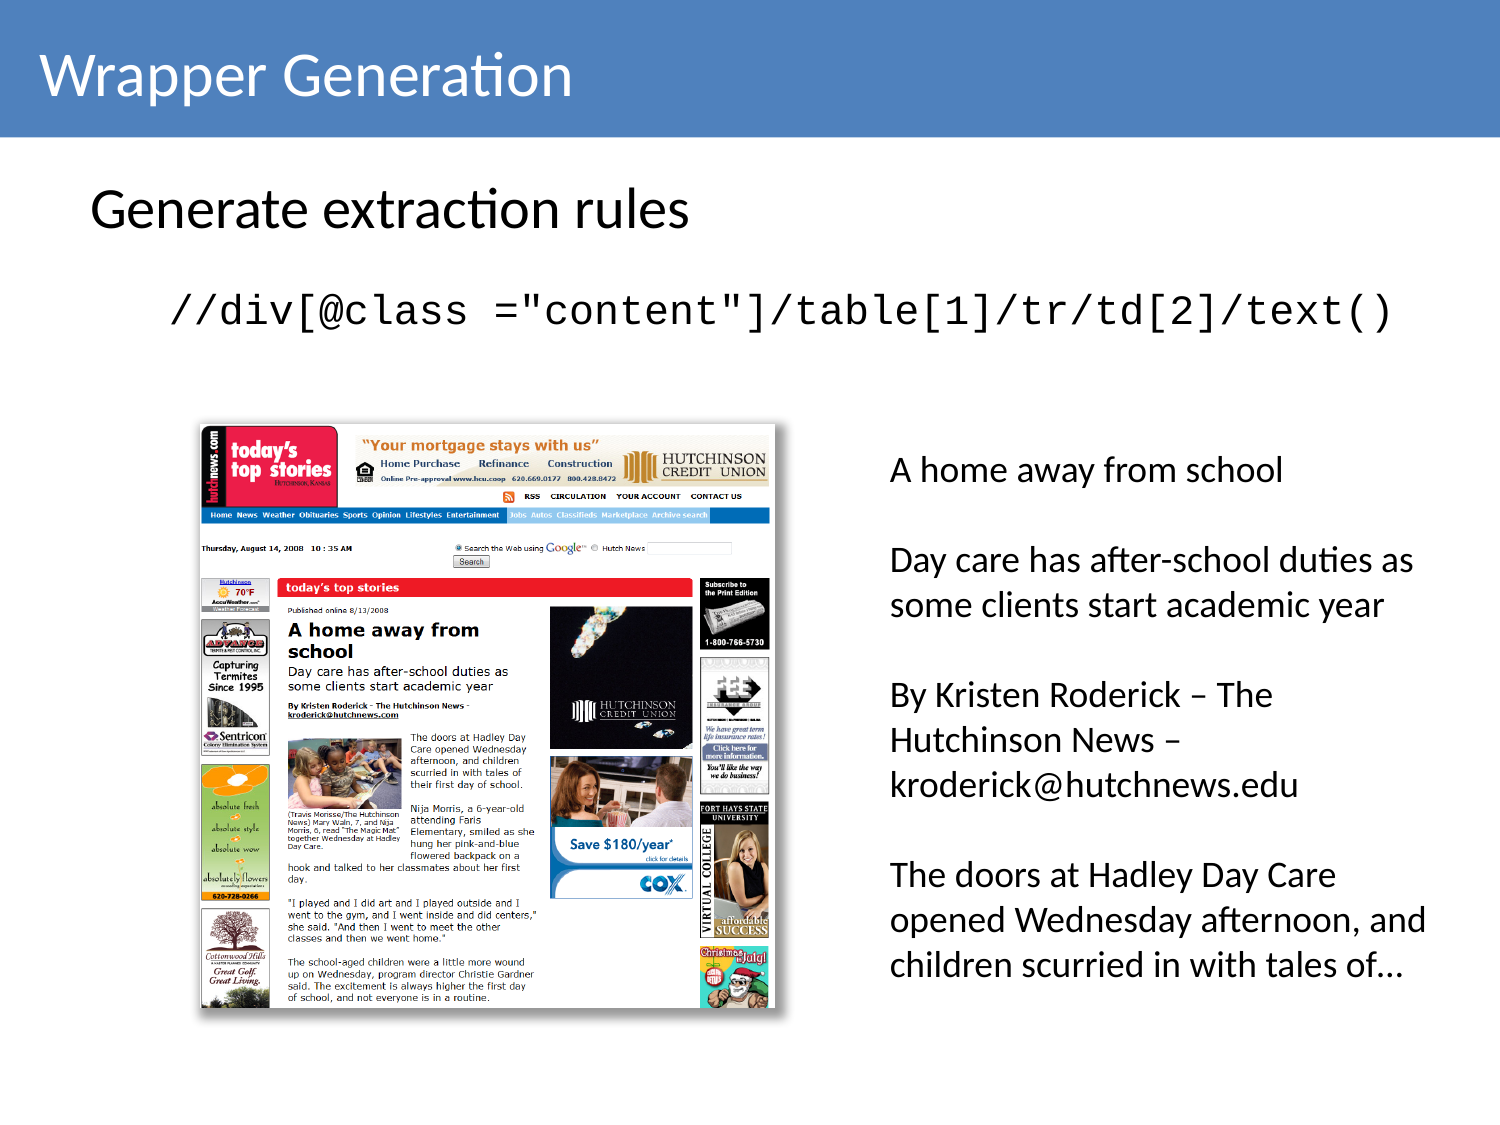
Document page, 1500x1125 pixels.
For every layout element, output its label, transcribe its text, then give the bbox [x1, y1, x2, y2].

list Generate extraction rules //div[@class ="content"]/table[1]/tr/td[2]/text() [75, 162, 1488, 1038]
text_box A home away from school Day care has after-school duties as some clients start academic year By Kristen Roderick – The Hutchinson News – kroderick@hutchnews.edu The doors at Hadley Day Care opened Wednesday afternoon, and children scurried in with tales of… [875, 437, 1450, 993]
picture [199, 424, 776, 1009]
title Wrapper Generation [24, 24, 1375, 118]
